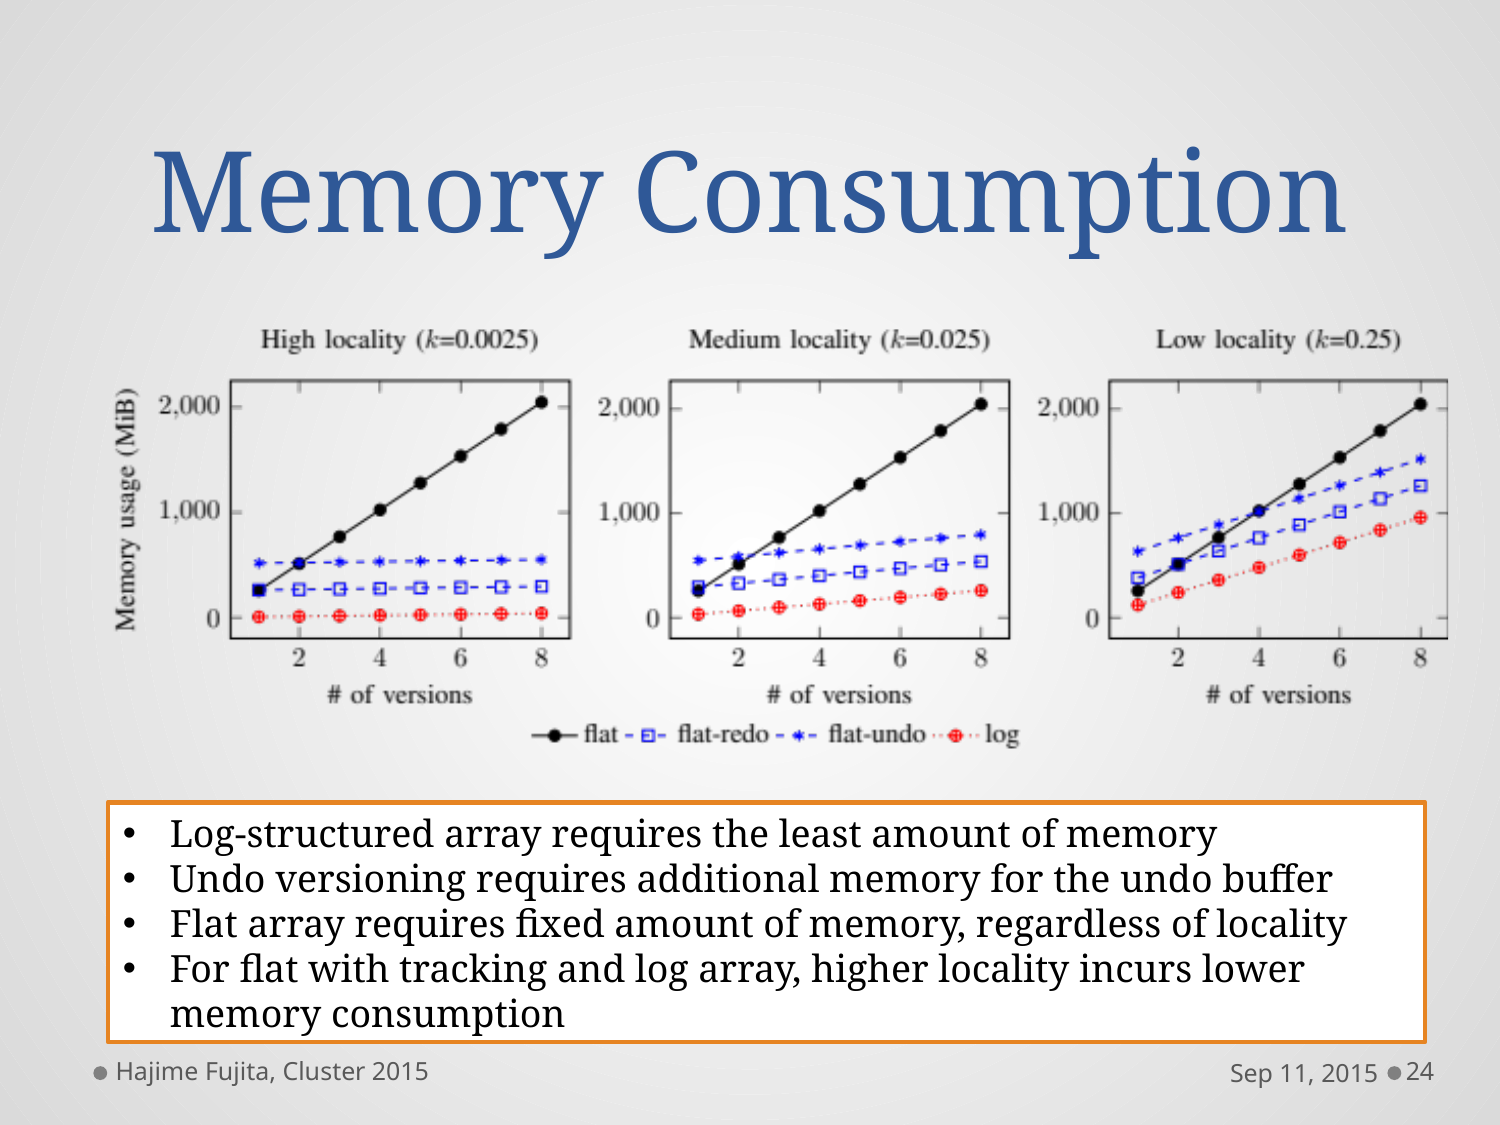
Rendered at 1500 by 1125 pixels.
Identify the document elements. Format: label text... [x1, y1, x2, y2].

title Memory Consumption [75, 0, 1425, 263]
picture [107, 328, 1449, 749]
text_box Log-structured array requires the least amount of memory Undo versioning requires additional memory for the undo buffer Flat array requires fixed amount of memory, regardless of locality For flat with tracking and log array, higher locality incurs lower memory consumption [106, 800, 1427, 1044]
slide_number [1043, 1044, 1386, 1103]
slide_number 24 [1401, 1042, 1494, 1103]
footer Hajime Fujita, Cluster 2015 [108, 1044, 576, 1103]
